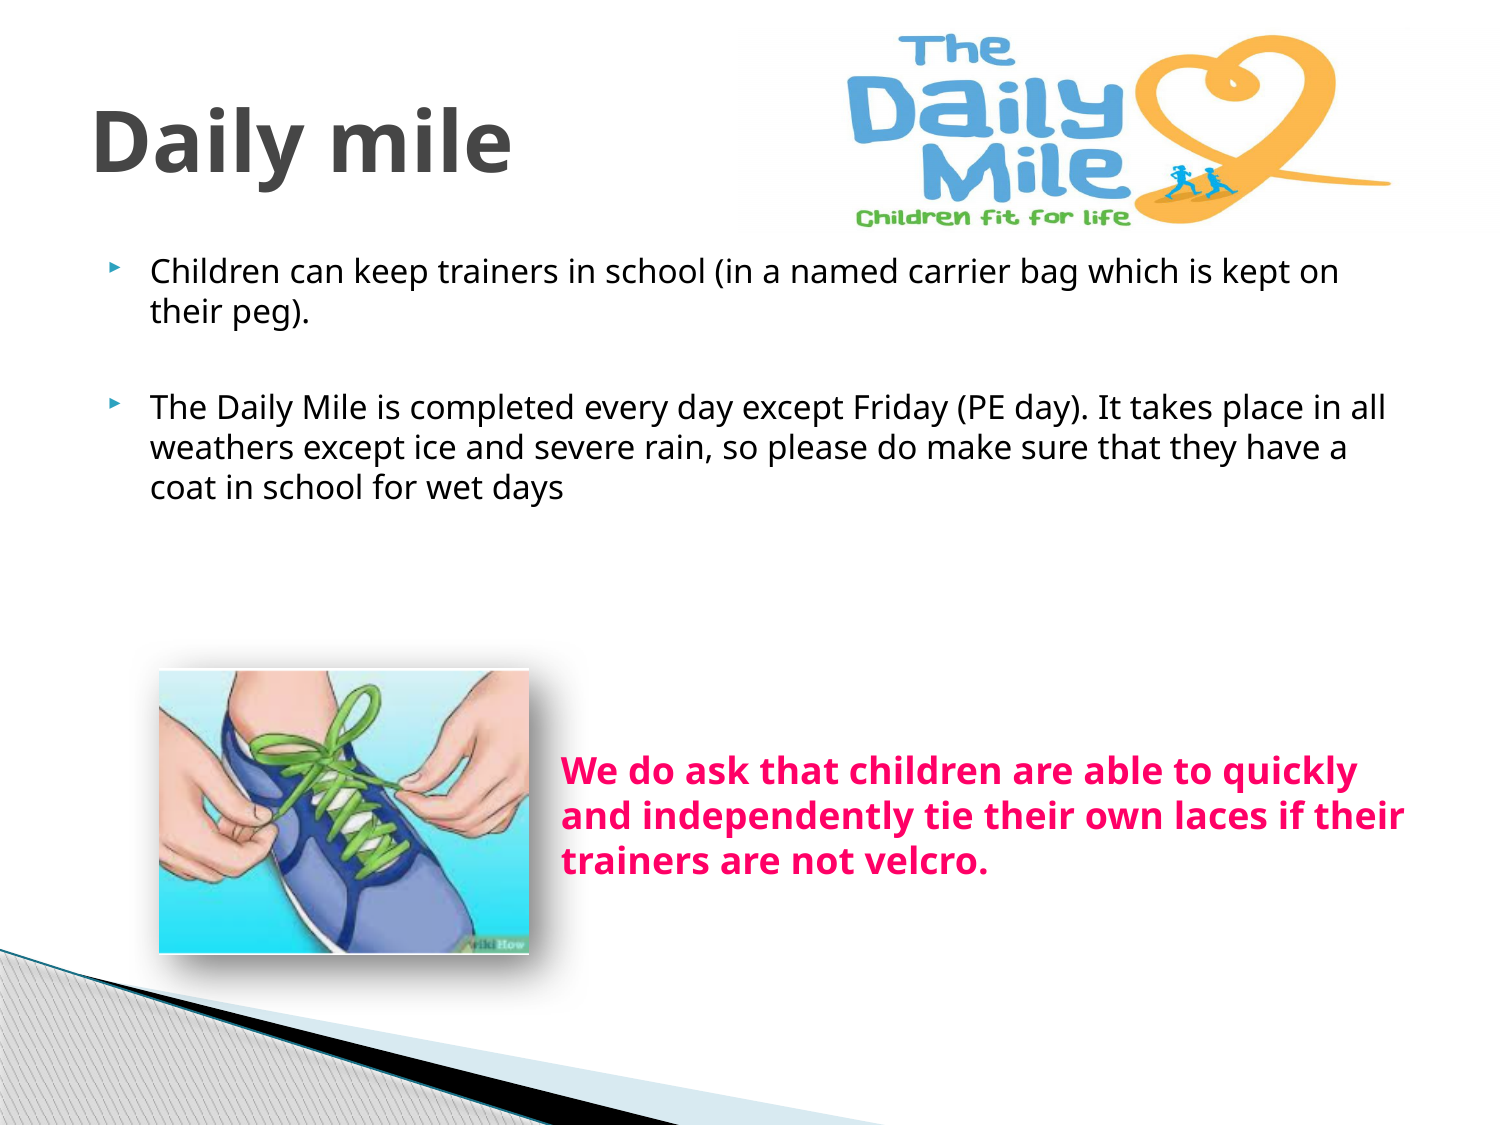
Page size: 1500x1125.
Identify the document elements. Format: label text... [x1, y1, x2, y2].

title Daily mile [75, 45, 732, 233]
picture [159, 668, 529, 955]
list Children can keep trainers in school (in a named carrier bag which is kept on their peg). The Daily Mile is completed every day except Friday (PE day). It takes place in all weathers except ice and severe rain, so please do make sure that they have a coat in school for wet days [75, 243, 1425, 669]
picture [737, 26, 1500, 233]
text_box We do ask that children are able to quickly and independently tie their own laces if their trainers are not velcro. [534, 739, 1425, 890]
